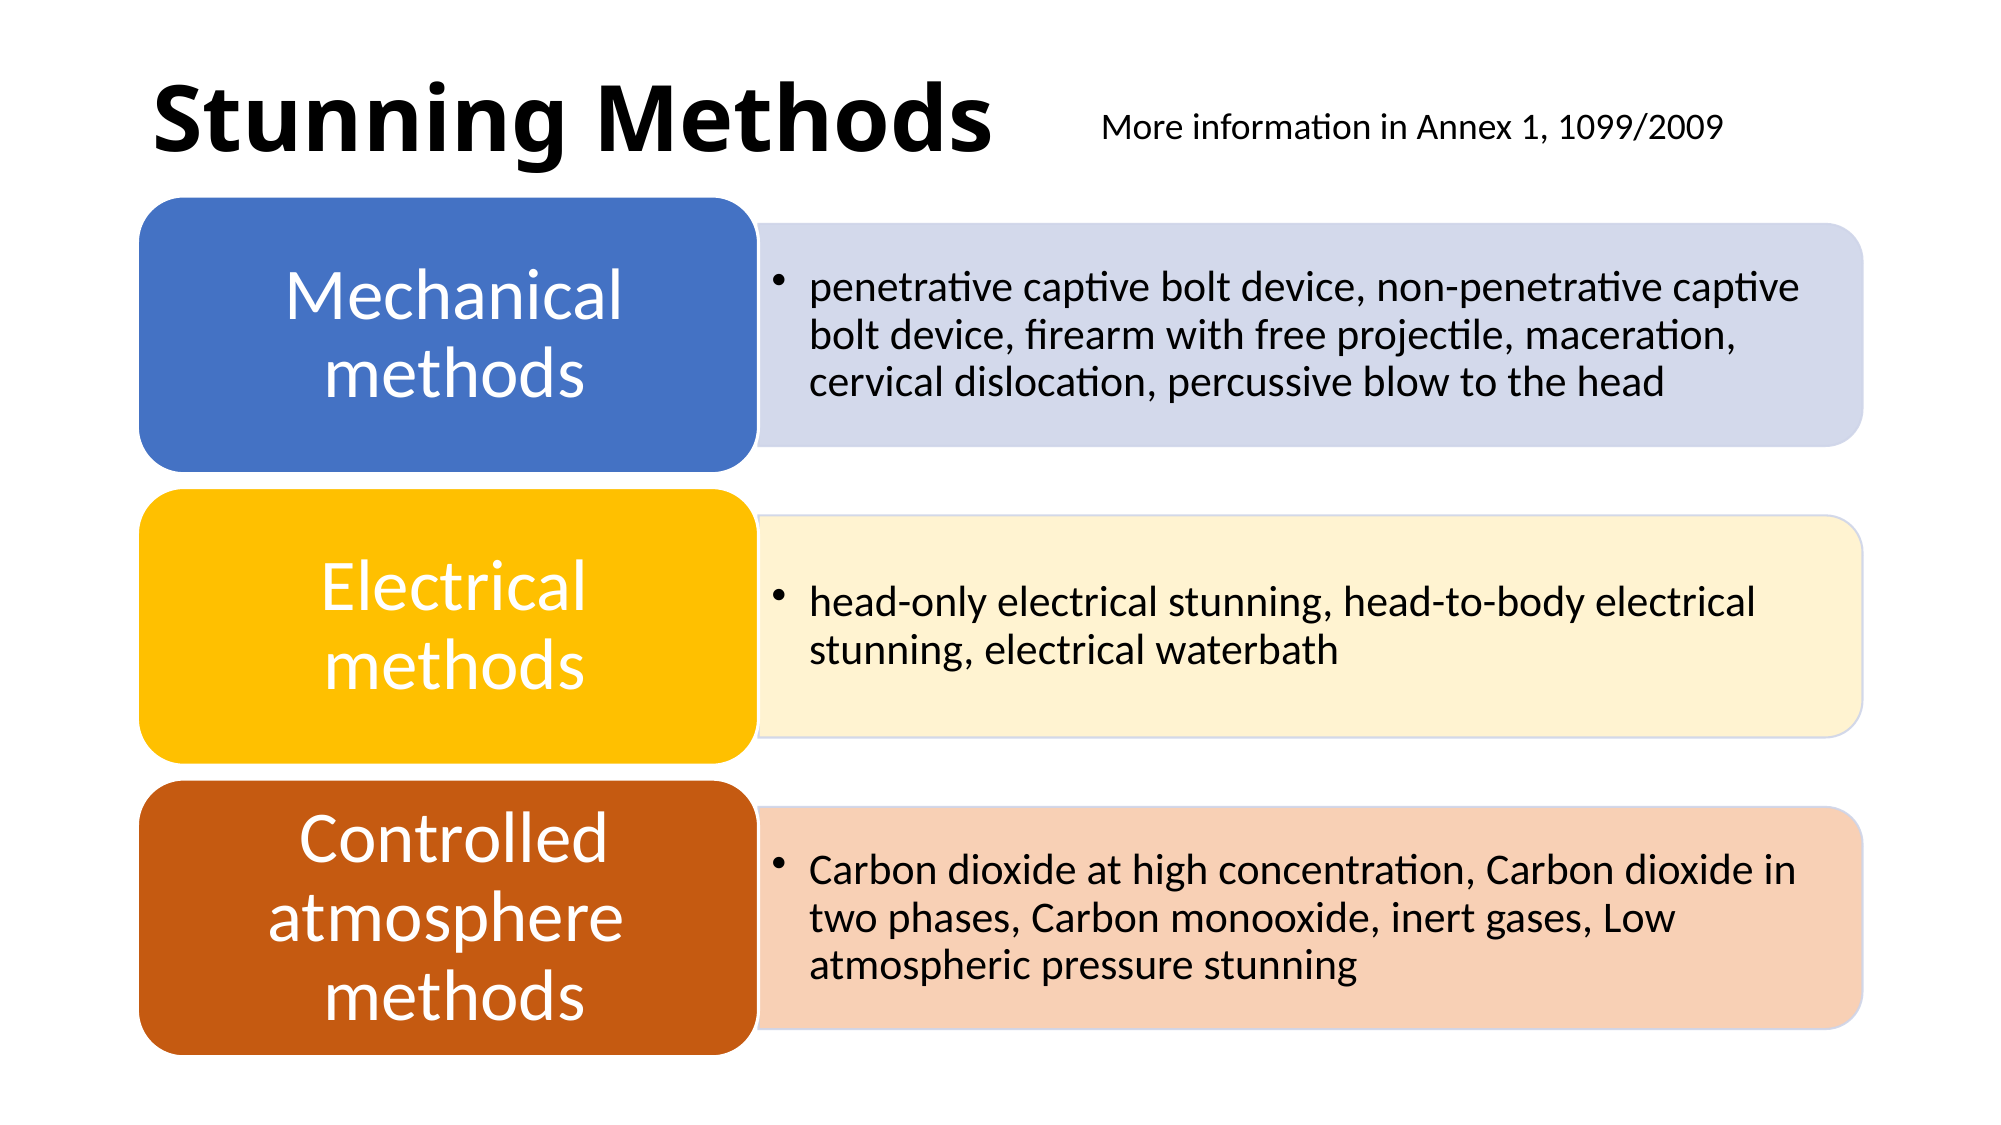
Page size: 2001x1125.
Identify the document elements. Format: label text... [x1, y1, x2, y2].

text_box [137, 195, 1863, 1058]
title Stunning Methods [137, 13, 1863, 195]
text_box More information in Annex 1, 1099/2009 [1086, 94, 1740, 154]
